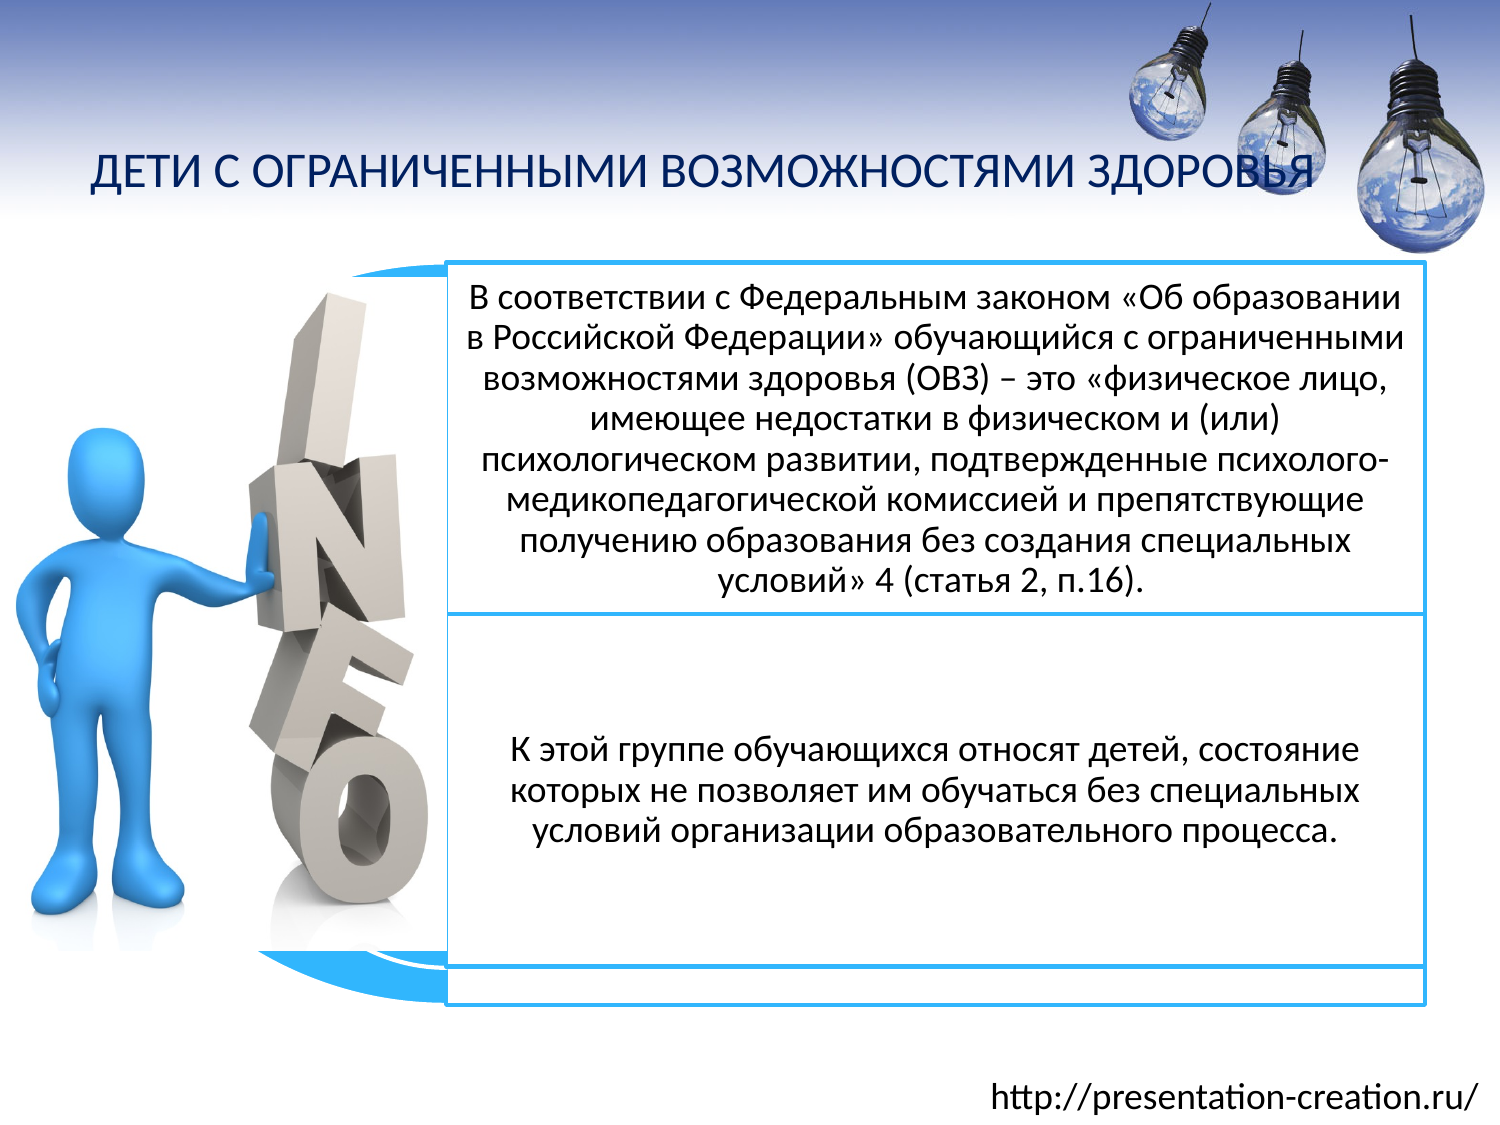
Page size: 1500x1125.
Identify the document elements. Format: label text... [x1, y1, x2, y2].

picture [0, 0, 1500, 1125]
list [74, 262, 1426, 1006]
title ДЕТИ С ОГРАНИЧЕННЫМИ ВОЗМОЖНОСТЯМИ ЗДОРОВЬЯ [75, 101, 1425, 233]
